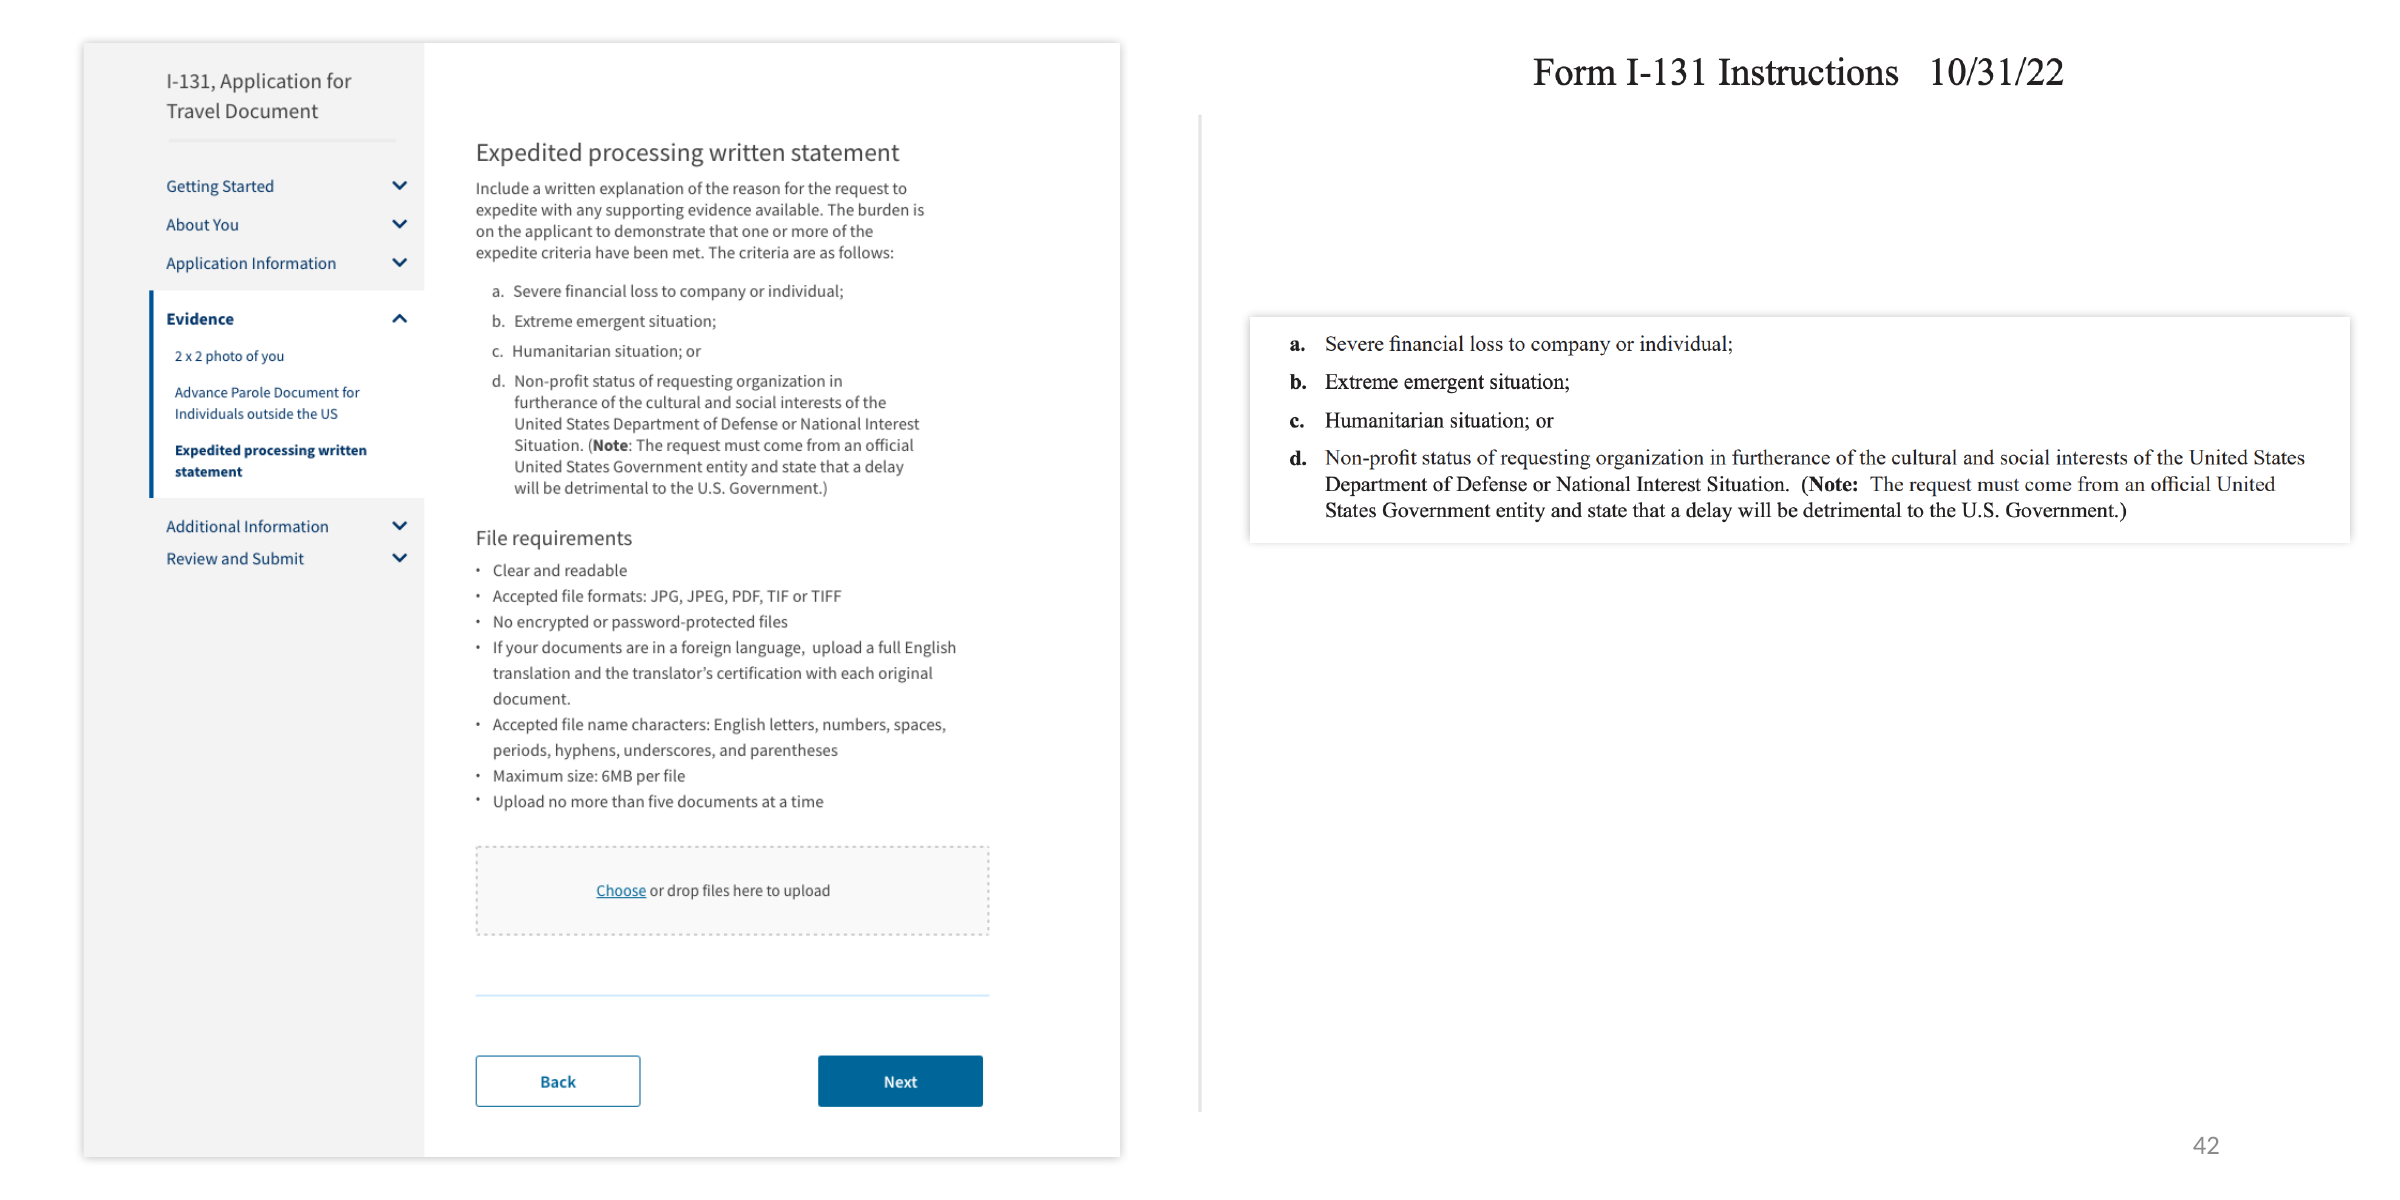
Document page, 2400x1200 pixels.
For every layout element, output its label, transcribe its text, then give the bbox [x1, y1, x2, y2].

picture [1250, 317, 2350, 543]
slide_number 42 [1695, 1112, 2235, 1177]
picture [1518, 31, 2082, 110]
picture [83, 43, 1121, 1157]
